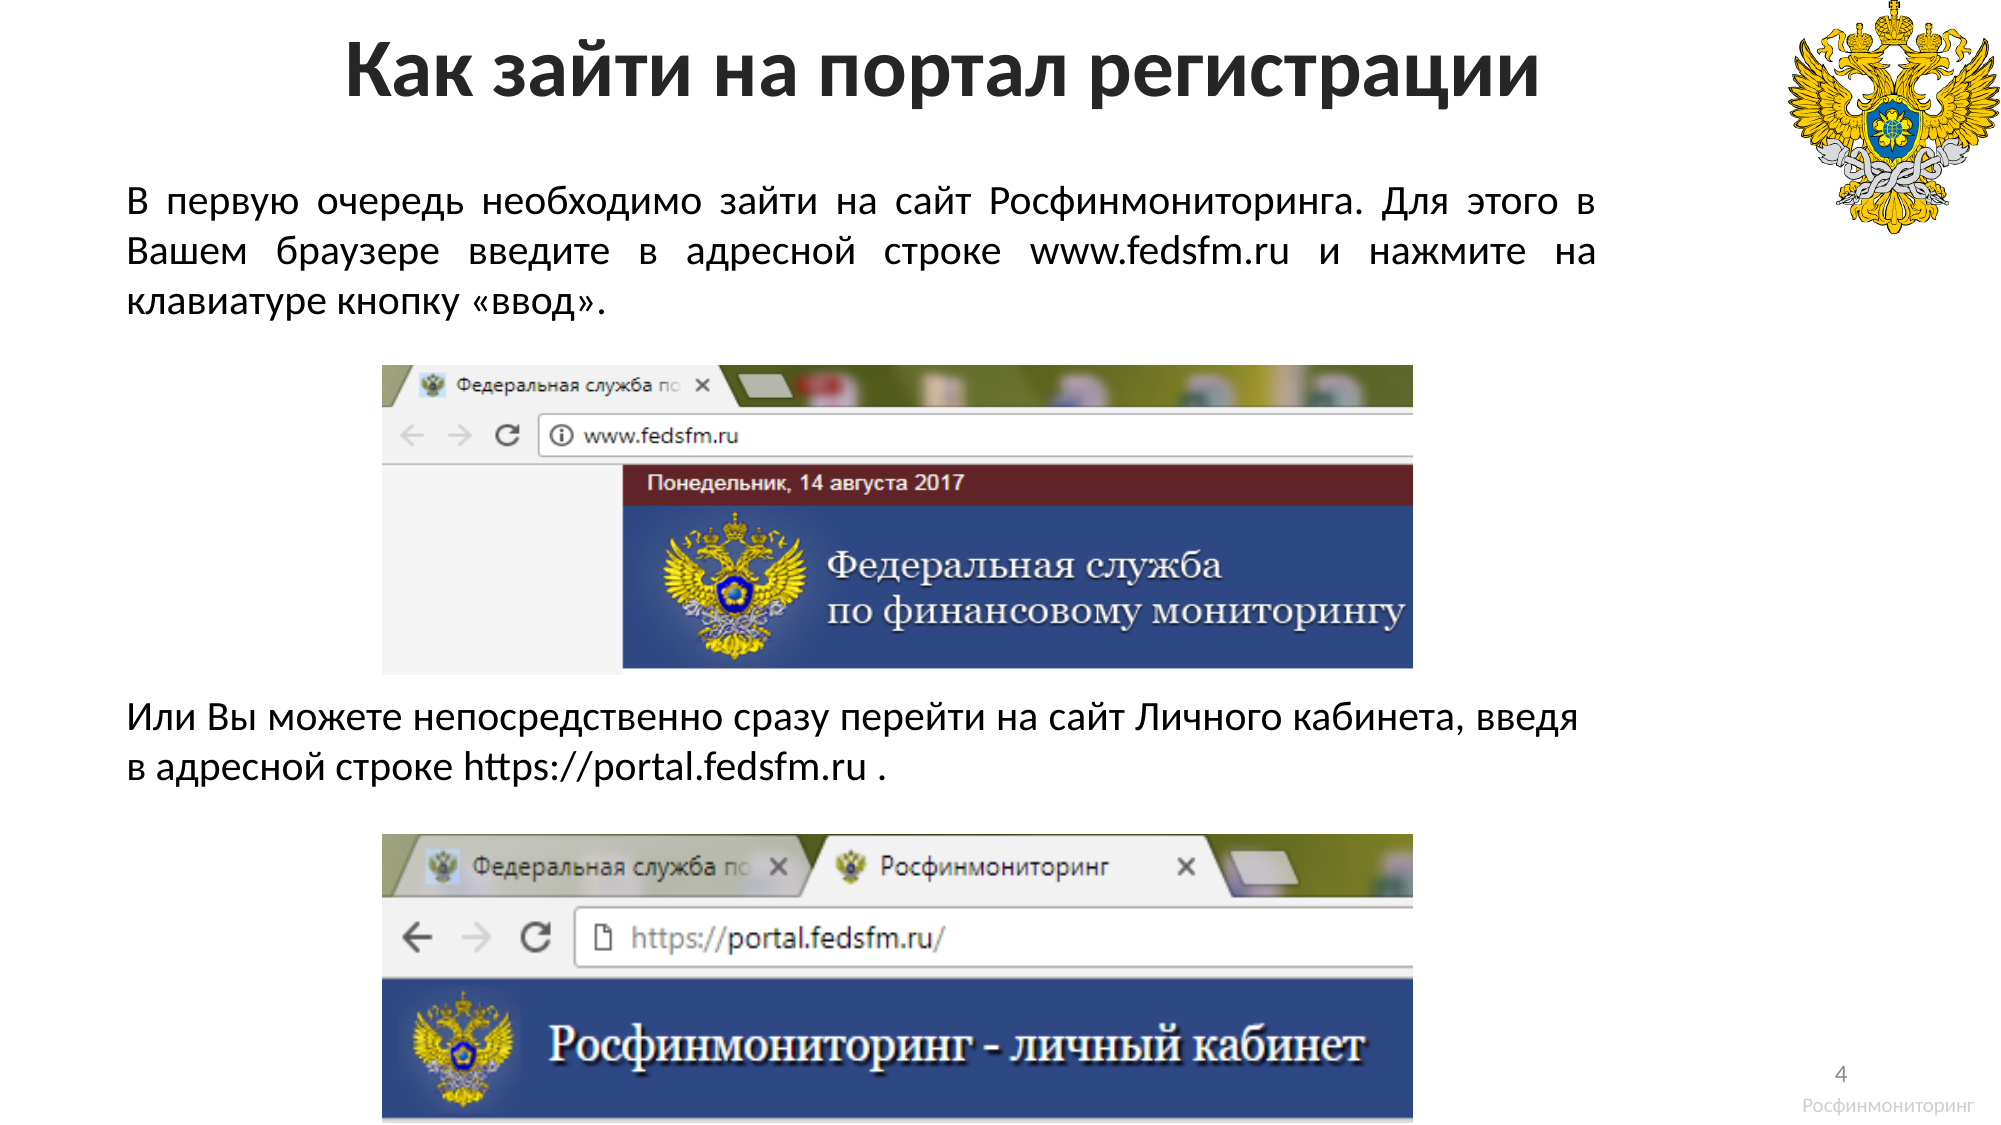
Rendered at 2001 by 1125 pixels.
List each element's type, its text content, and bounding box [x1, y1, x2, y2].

picture [1787, 0, 2000, 234]
slide_number 4 [1413, 1042, 1863, 1103]
text_box Росфинмониторинг [1787, 1084, 2000, 1125]
picture [382, 834, 1413, 1123]
text_box Как зайти на портал регистрации [297, 44, 1595, 165]
text_box Или Вы можете непосредственно сразу перейти на сайт Личного кабинета, введя в адресной строке https://portal.fedsfm.ru . [111, 681, 1595, 797]
text_box Как зайти на портал регистрации [329, 5, 1559, 121]
picture [382, 365, 1413, 675]
text_box В первую очередь необходимо зайти на сайт Росфинмониторинга. Для этого в Вашем браузере введите в адресной строке www.fedsfm.ru и нажмите на клавиатуре кнопку «ввод». [111, 165, 1612, 331]
